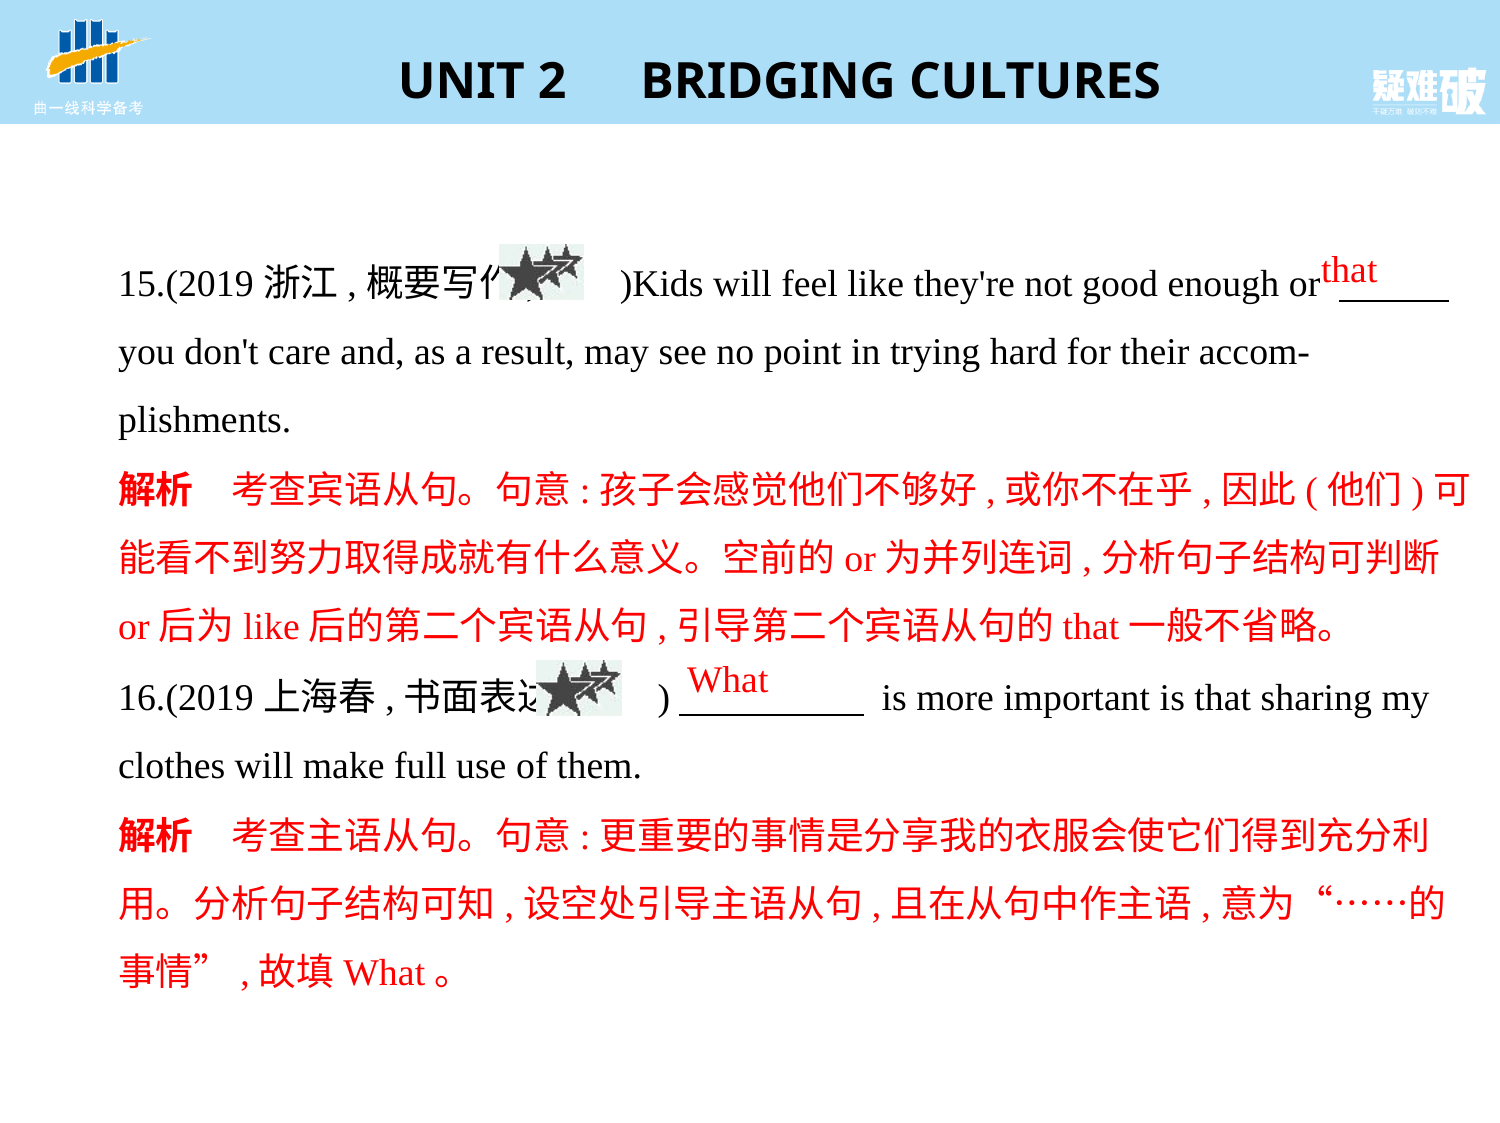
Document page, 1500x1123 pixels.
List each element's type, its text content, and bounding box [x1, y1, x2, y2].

picture [0, 0, 1500, 124]
text_box that [1306, 237, 1393, 297]
picture [498, 244, 584, 300]
picture [536, 660, 622, 716]
text_box 15.(2019浙江,概要写作, )Kids will feel like they're not good enough or you don't care and, as a result, may see no point in trying hard for their accom- plishments. 解析 考查宾语从句。句意:孩子会感觉他们不够好,或你不在乎,因此(他们)可 能看不到努力取得成就有什么意义。空前的or为并列连词,分析句子结构可判断 or后为like后的第二个宾语从句,引导第二个宾语从句的that一般不省略。 16.(2019上海春,书面表达, ) is more important is that sharing my clothes will make full use of them. 解析 考查主语从句。句意:更重要的事情是分享我的衣服会使它们得到充分利 用。分析句子结构可知,设空处引导主语从句,且在从句中作主语,意为“……的 事情”,故填What。 [118, 236, 1483, 994]
text_box What [672, 647, 784, 707]
